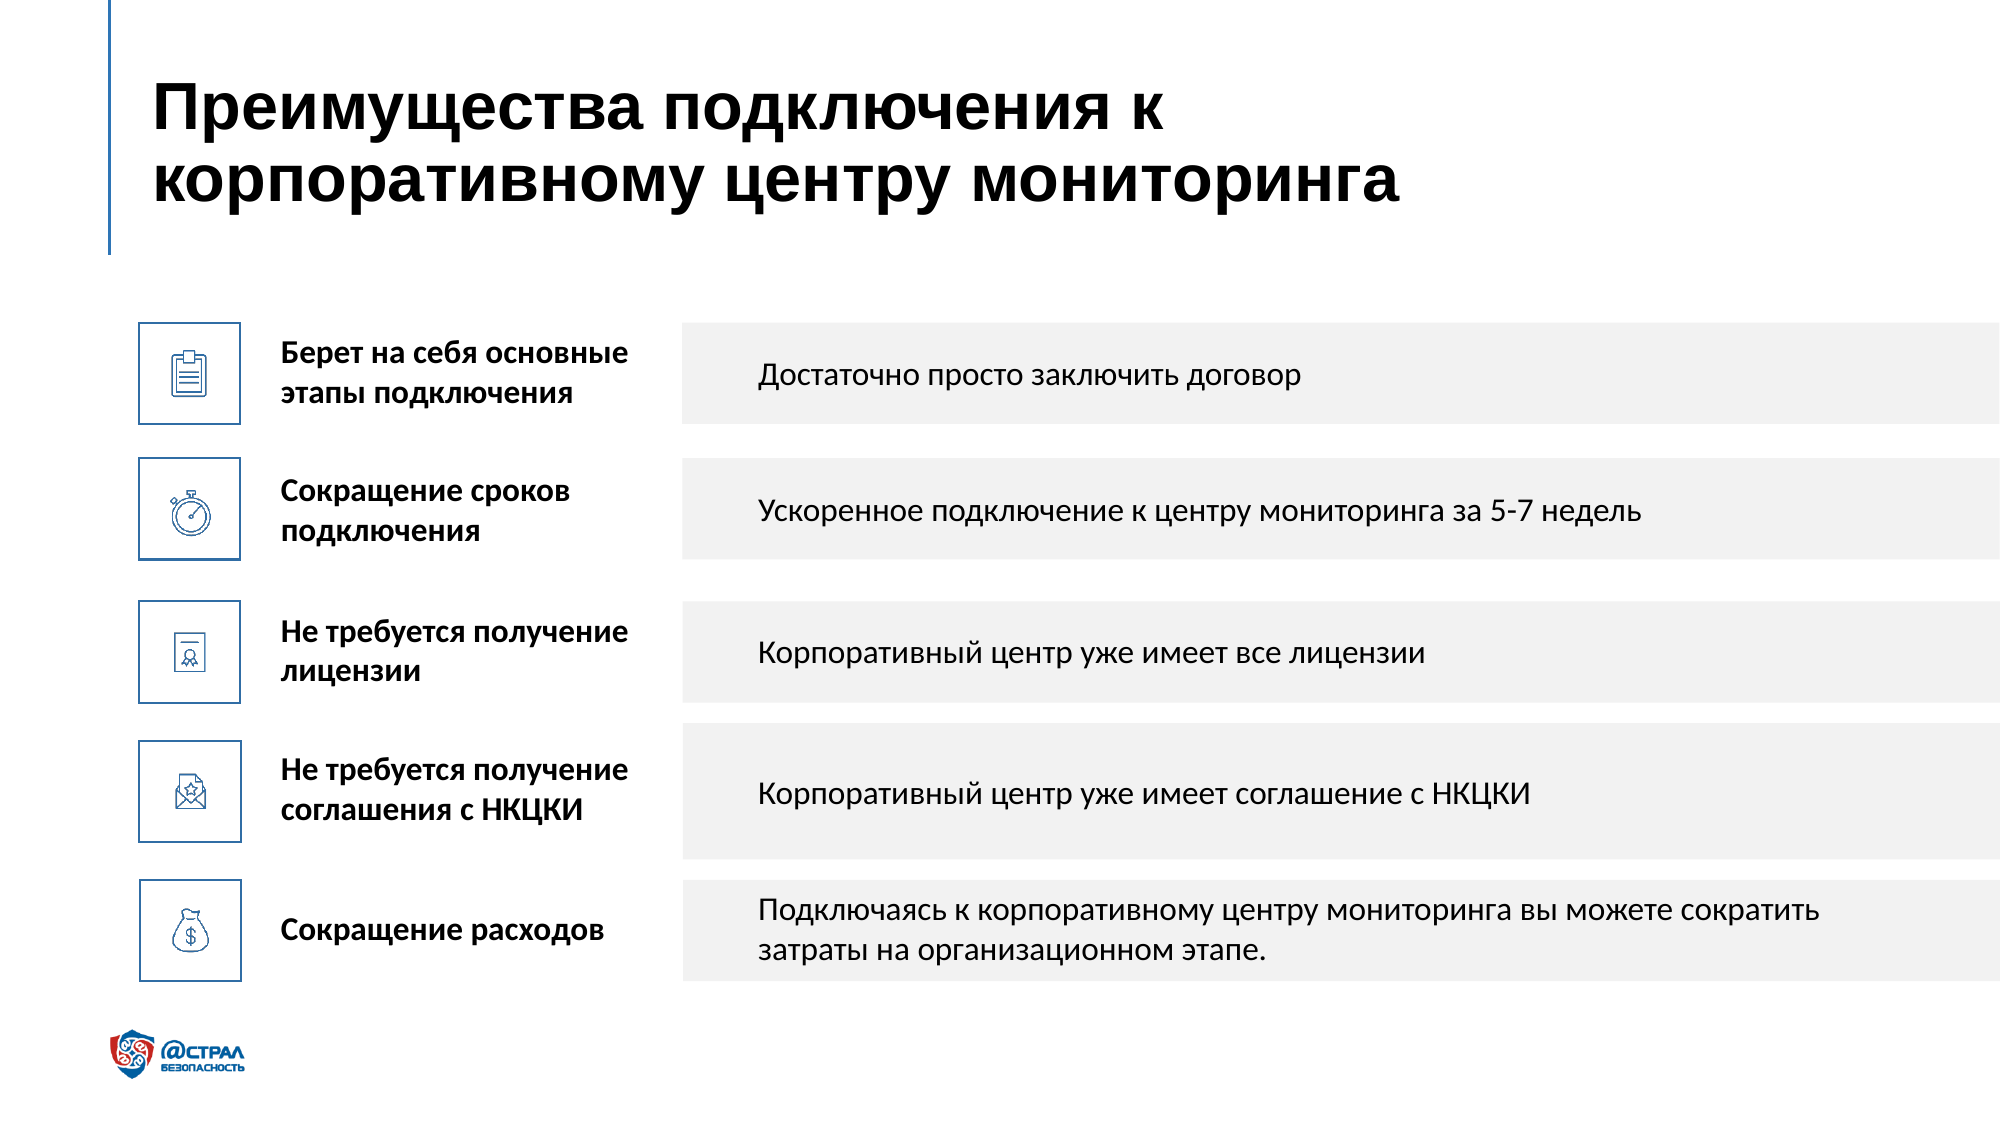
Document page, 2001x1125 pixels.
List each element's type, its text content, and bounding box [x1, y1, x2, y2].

text_box [138, 600, 241, 704]
picture [166, 906, 214, 955]
text_box [681, 322, 2000, 425]
picture [166, 628, 214, 676]
text_box [138, 740, 242, 843]
text_box [139, 879, 242, 982]
text_box [682, 722, 2000, 860]
text_box Подключаясь к корпоративному центру мониторинга вы можете сократить затраты на организационном этапе. [743, 879, 1862, 975]
text_box Корпоративный центр уже имеет соглашение с НКЦКИ [743, 763, 1862, 819]
text_box Ускоренное подключение к центру мониторинга за 5-7 недель [743, 481, 1862, 536]
text_box [681, 457, 2000, 561]
text_box [682, 879, 2000, 982]
text_box Сокращение сроков подключения [265, 460, 683, 556]
text_box Корпоративный центр уже имеет все лицензии [743, 622, 1862, 678]
text_box Не требуется получение лицензии [265, 601, 683, 696]
picture [165, 349, 213, 398]
text_box Преимущества подключения к корпоративному центру мониторинга [137, 64, 1692, 288]
picture [166, 767, 214, 815]
text_box Сокращение расходов [265, 900, 683, 955]
picture [165, 489, 214, 537]
text_box [138, 322, 241, 425]
text_box Достаточно просто заключить договор [743, 345, 1862, 400]
picture [84, 1015, 273, 1097]
text_box [138, 457, 241, 561]
text_box Не требуется получение соглашения с НКЦКИ [265, 739, 683, 835]
text_box [682, 600, 2000, 704]
text_box Берет на себя основные этапы подключения [265, 322, 683, 418]
